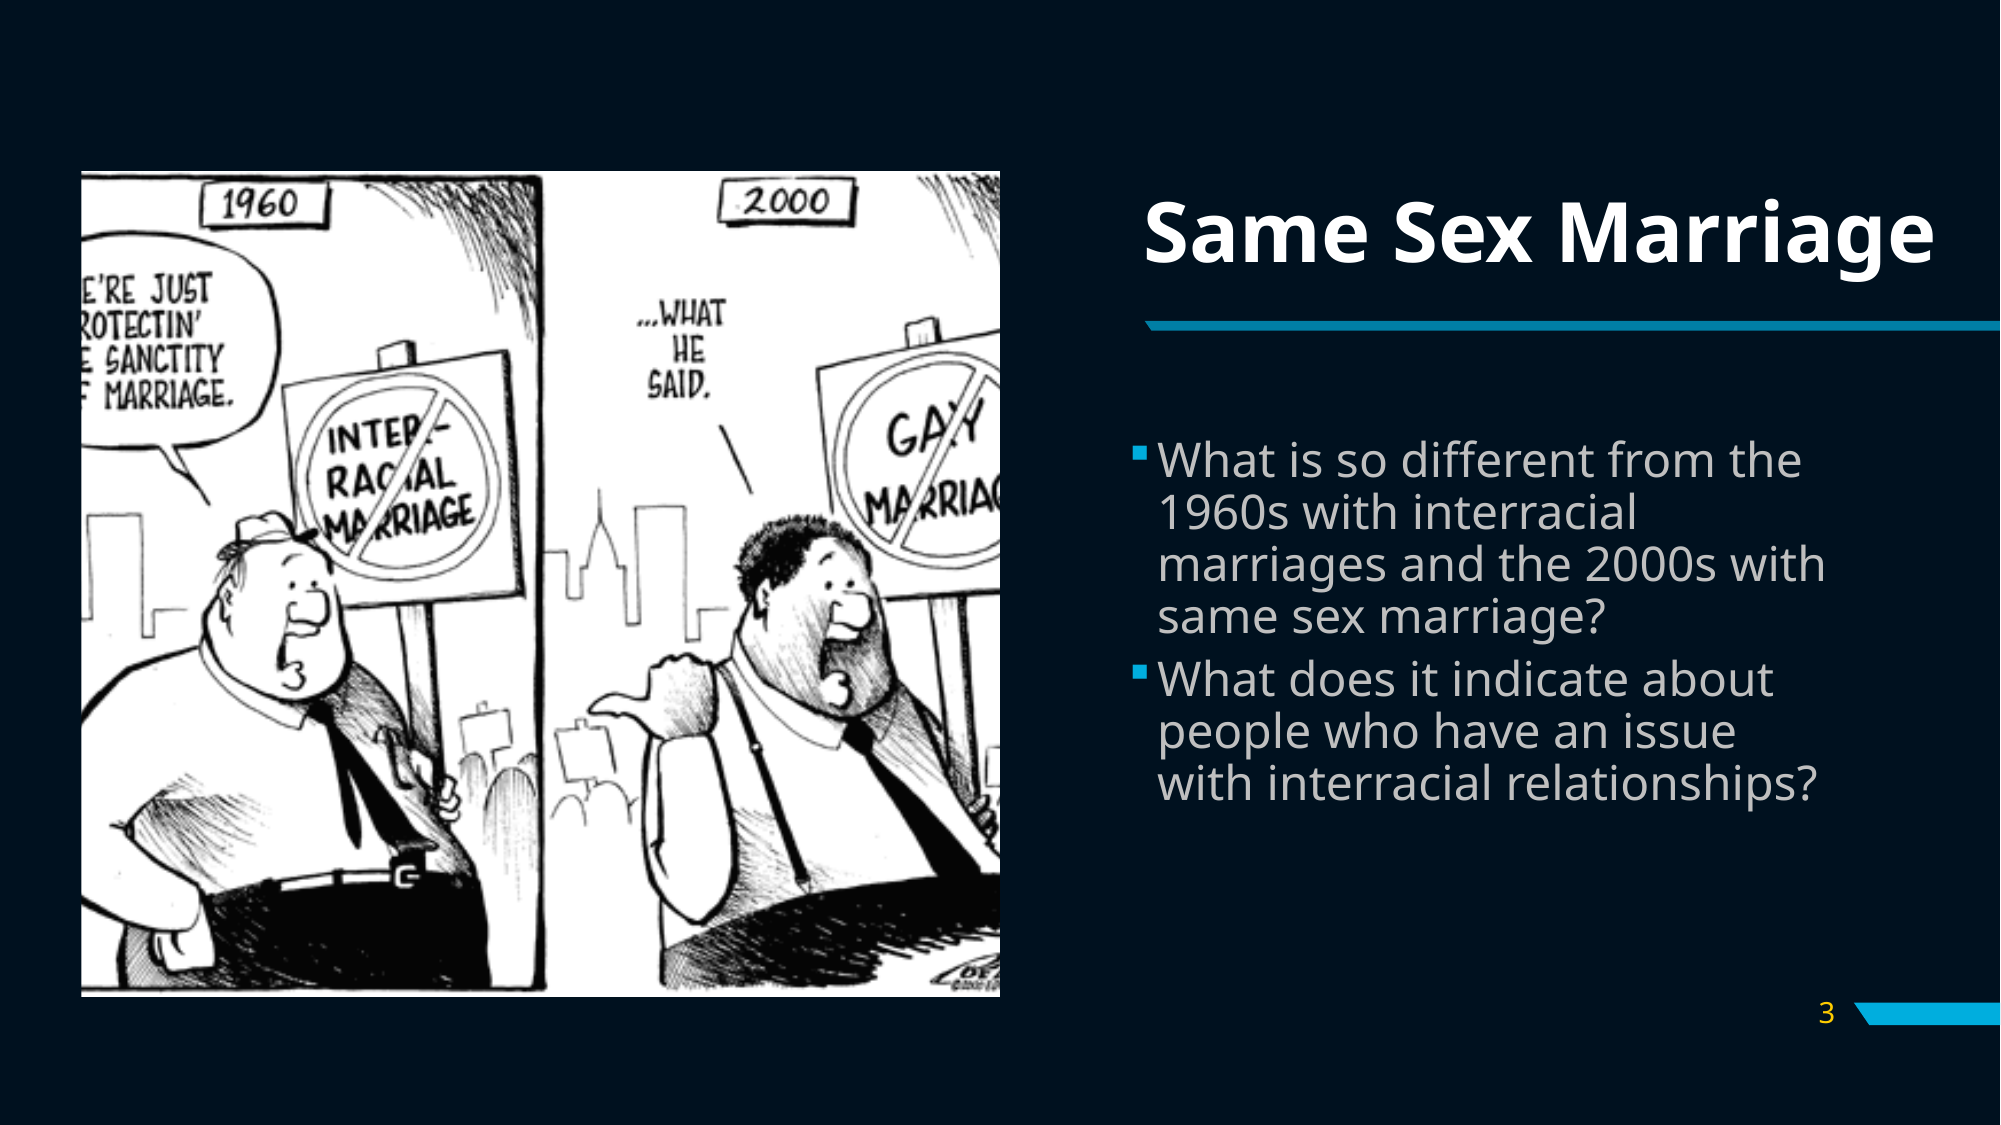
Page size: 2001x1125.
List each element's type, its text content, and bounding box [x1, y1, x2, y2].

title Same Sex Marriage [1128, 171, 1959, 300]
slide_number 3 [1760, 984, 1851, 1045]
picture [81, 171, 1000, 997]
list What is so different from the 1960s with interracial marriages and the 2000s with same sex marriage? What does it indicate about people who have an issue with interracial relationships? [1128, 428, 1855, 854]
